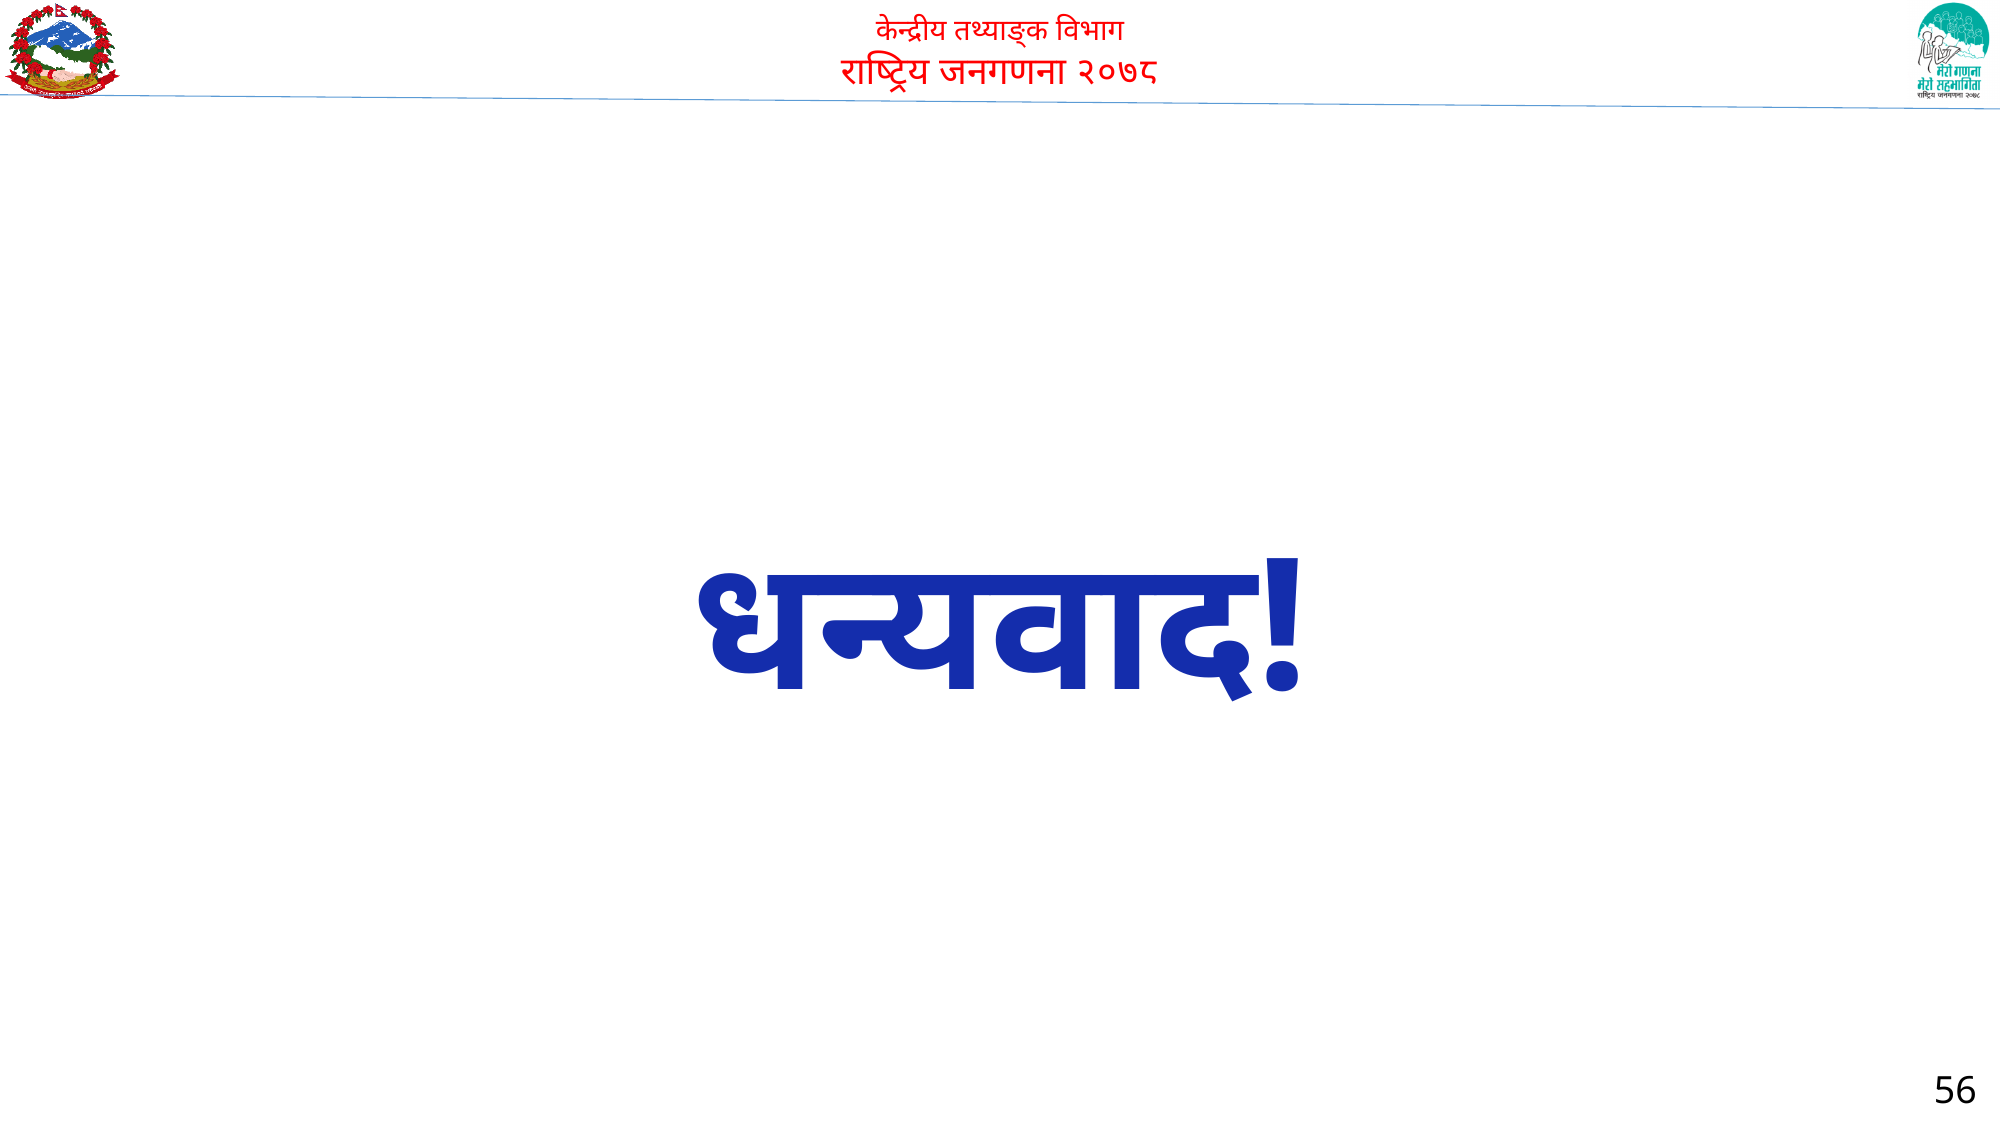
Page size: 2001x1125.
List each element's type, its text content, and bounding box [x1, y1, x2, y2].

picture [5, 3, 120, 94]
picture [1907, 0, 2000, 94]
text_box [0, 94, 2000, 109]
slide_number 56 [1890, 1058, 1992, 1119]
text_box धन्यवाद! [676, 499, 1324, 734]
